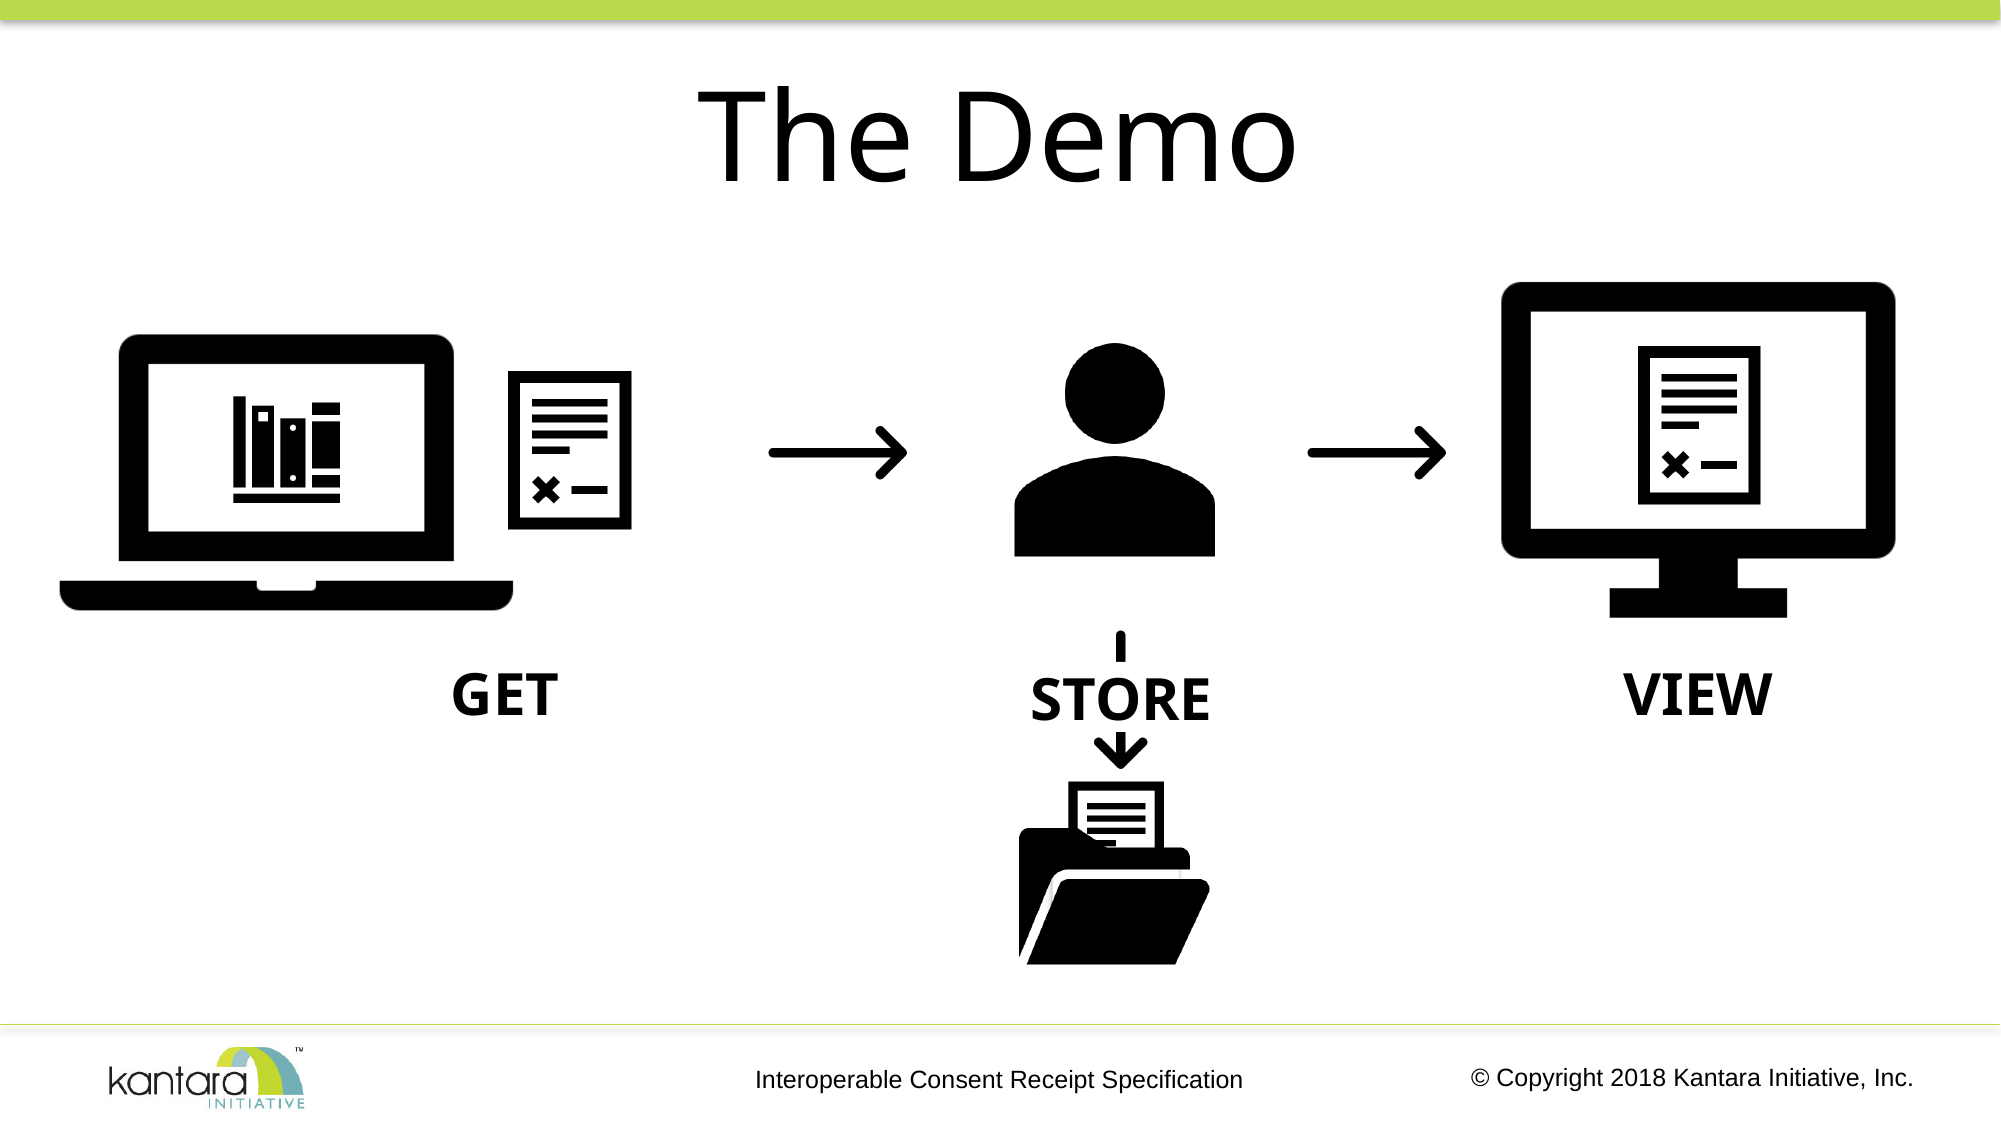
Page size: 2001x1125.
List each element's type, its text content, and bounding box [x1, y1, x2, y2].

picture [523, 355, 665, 545]
picture [1044, 624, 1196, 776]
text_box The Demo [682, 49, 1317, 214]
text_box GET [436, 649, 575, 735]
picture [762, 376, 913, 528]
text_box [997, 769, 1231, 1013]
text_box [1462, 213, 1936, 687]
text_box STORE [1199, 661, 1213, 732]
text_box VIEW [1609, 696, 1789, 735]
picture [99, 1037, 313, 1120]
text_box STORE [1030, 661, 1039, 732]
picture [963, 299, 1265, 601]
footer Interoperable Consent Receipt Specification [662, 1048, 1338, 1109]
picture [1300, 376, 1452, 528]
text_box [49, 236, 523, 710]
